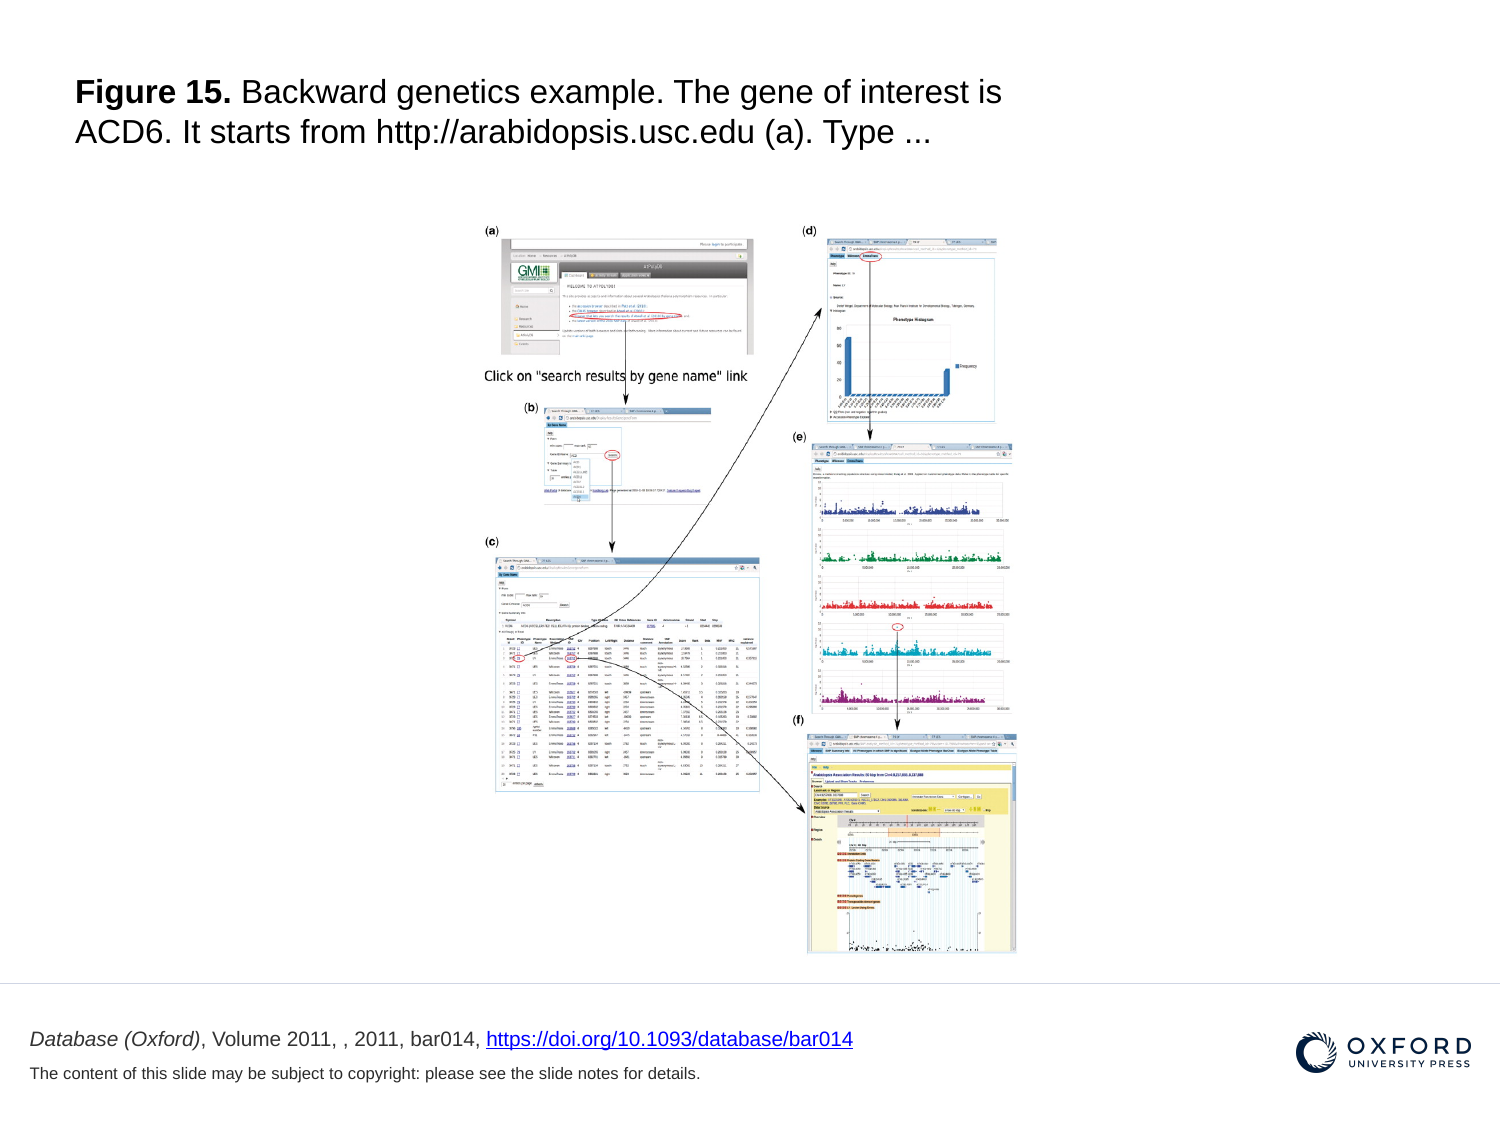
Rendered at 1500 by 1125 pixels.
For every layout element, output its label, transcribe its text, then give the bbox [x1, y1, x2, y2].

picture [1296, 1032, 1471, 1073]
picture [483, 224, 1019, 957]
footer Database (Oxford), Volume 2011, , 2011, bar014, https://doi.org/10.1093/database/bar014 The content of this slide may be subject to copyright: please see the slide notes for details. [0, 983, 1260, 1125]
title Figure 15. Backward genetics example. The gene of interest is ACD6. It starts from http://arabidopsis.usc.edu (a). Type ... [75, 69, 1078, 171]
